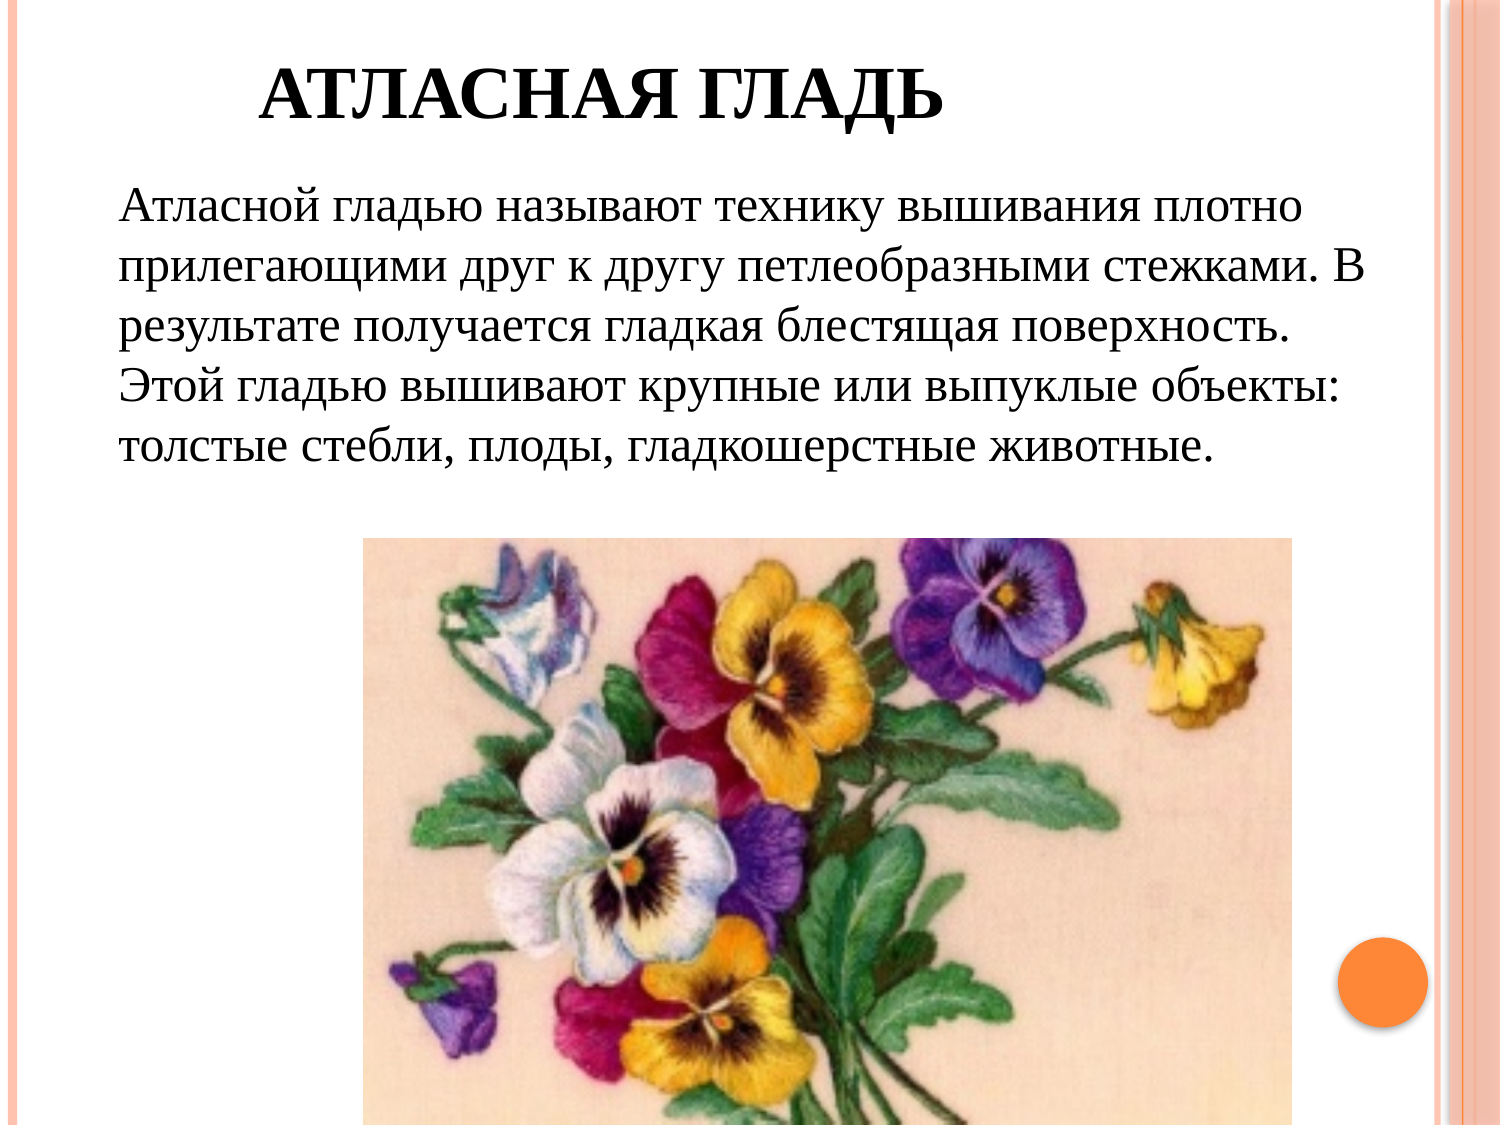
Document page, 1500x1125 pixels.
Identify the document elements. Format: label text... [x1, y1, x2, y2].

title Атласная гладь [93, 0, 1500, 141]
list Атласной гладью называют технику вышивания плотно прилегающими друг к другу петлеобразными стежками. В результате получается гладкая блестящая поверхность. Этой гладью вышивают крупные или выпуклые объекты: толстые стебли, плоды, гладкошерстные животные. [58, 164, 1407, 551]
picture [362, 538, 1293, 1125]
